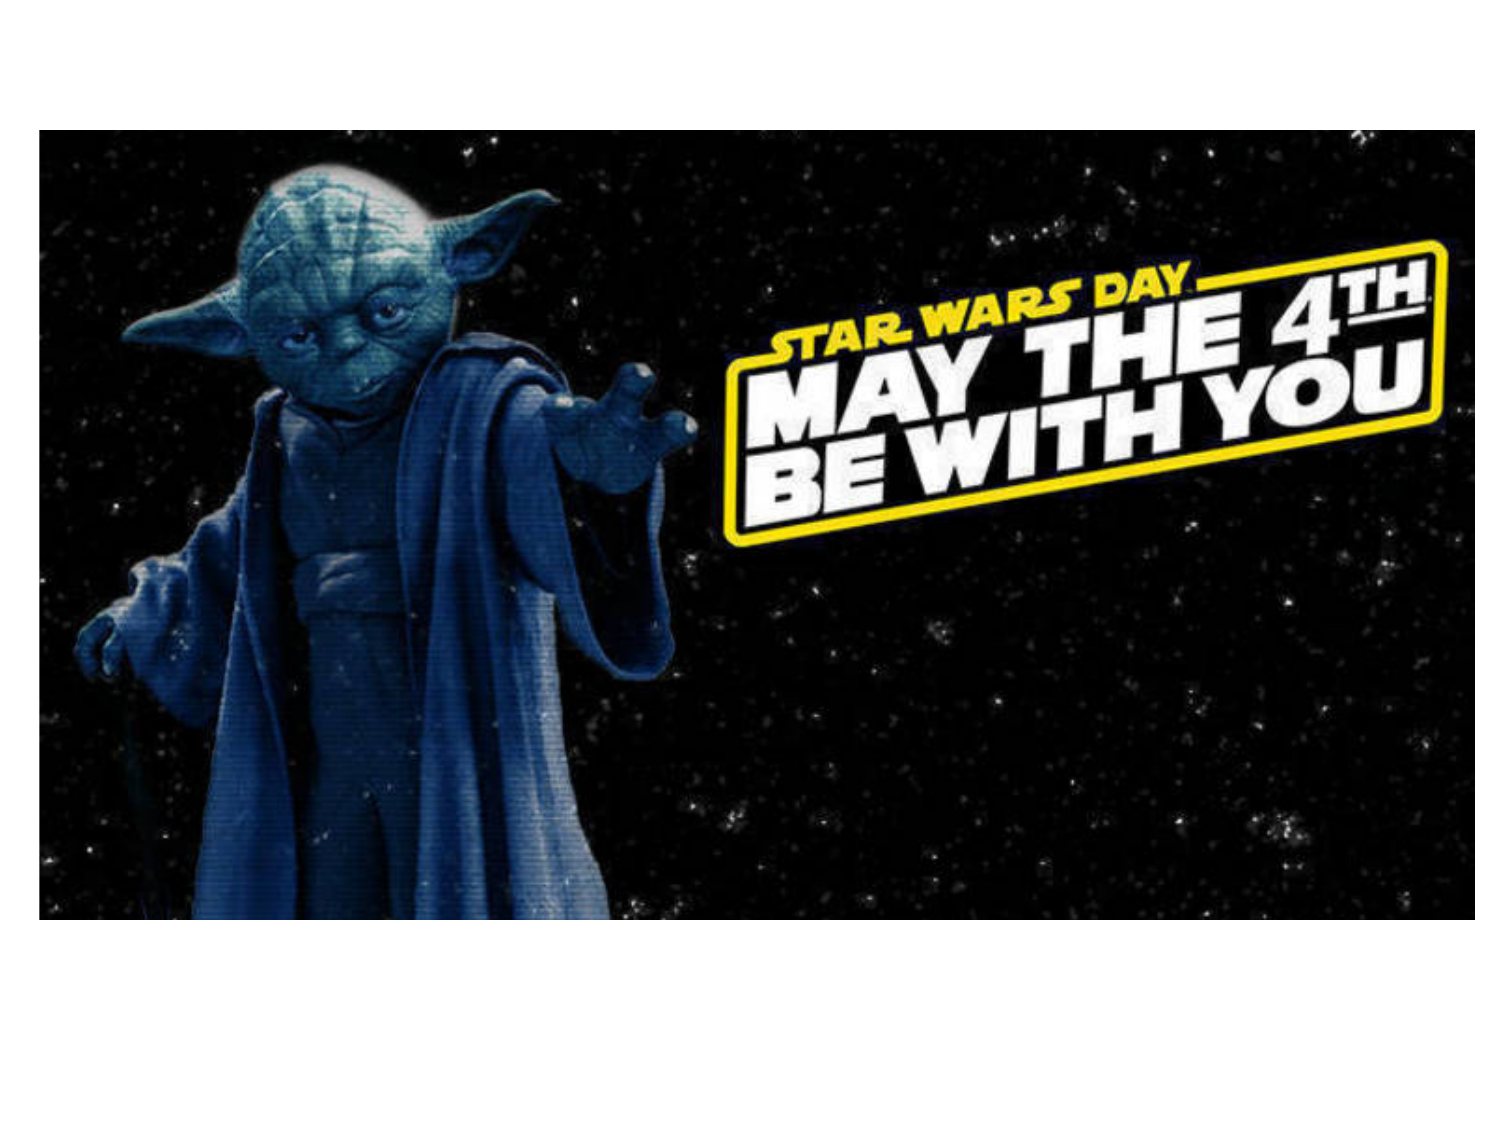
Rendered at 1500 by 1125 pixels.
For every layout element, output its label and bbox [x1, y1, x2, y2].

list [39, 130, 1476, 920]
